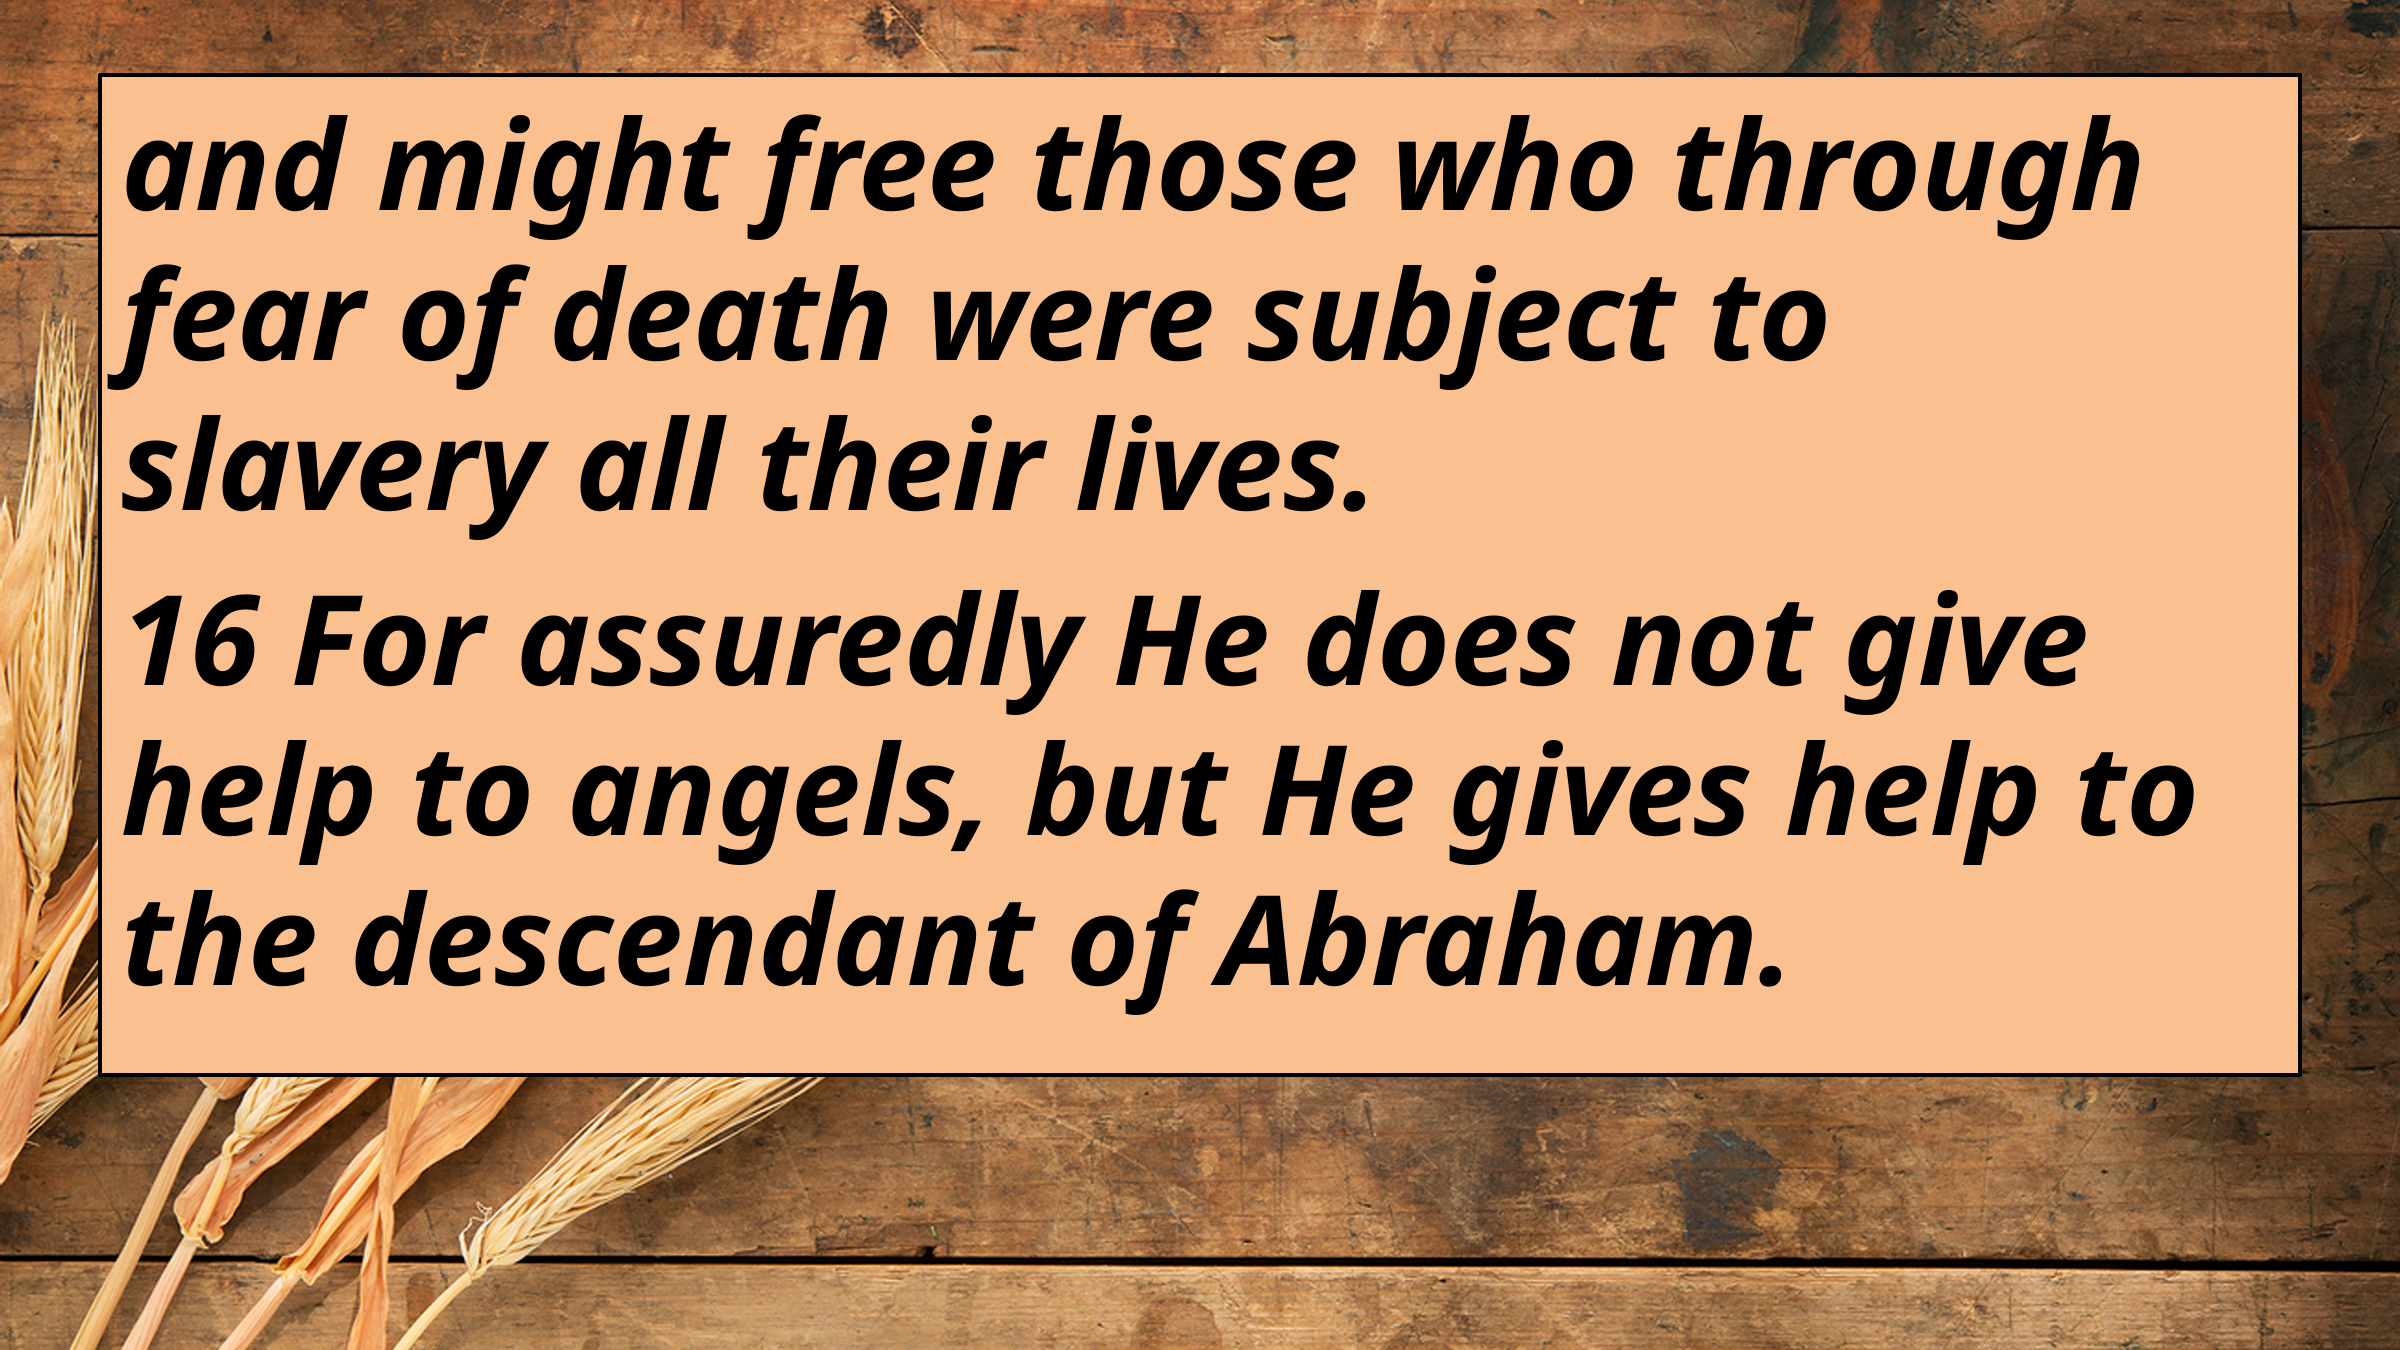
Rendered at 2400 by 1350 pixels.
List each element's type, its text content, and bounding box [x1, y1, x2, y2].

picture [0, 0, 2400, 1350]
list and might free those who through fear of death were subject to slavery all their lives. 16 For assuredly He does not give help to angels, but He gives help to the descendant of Abraham. [99, 75, 2300, 1075]
